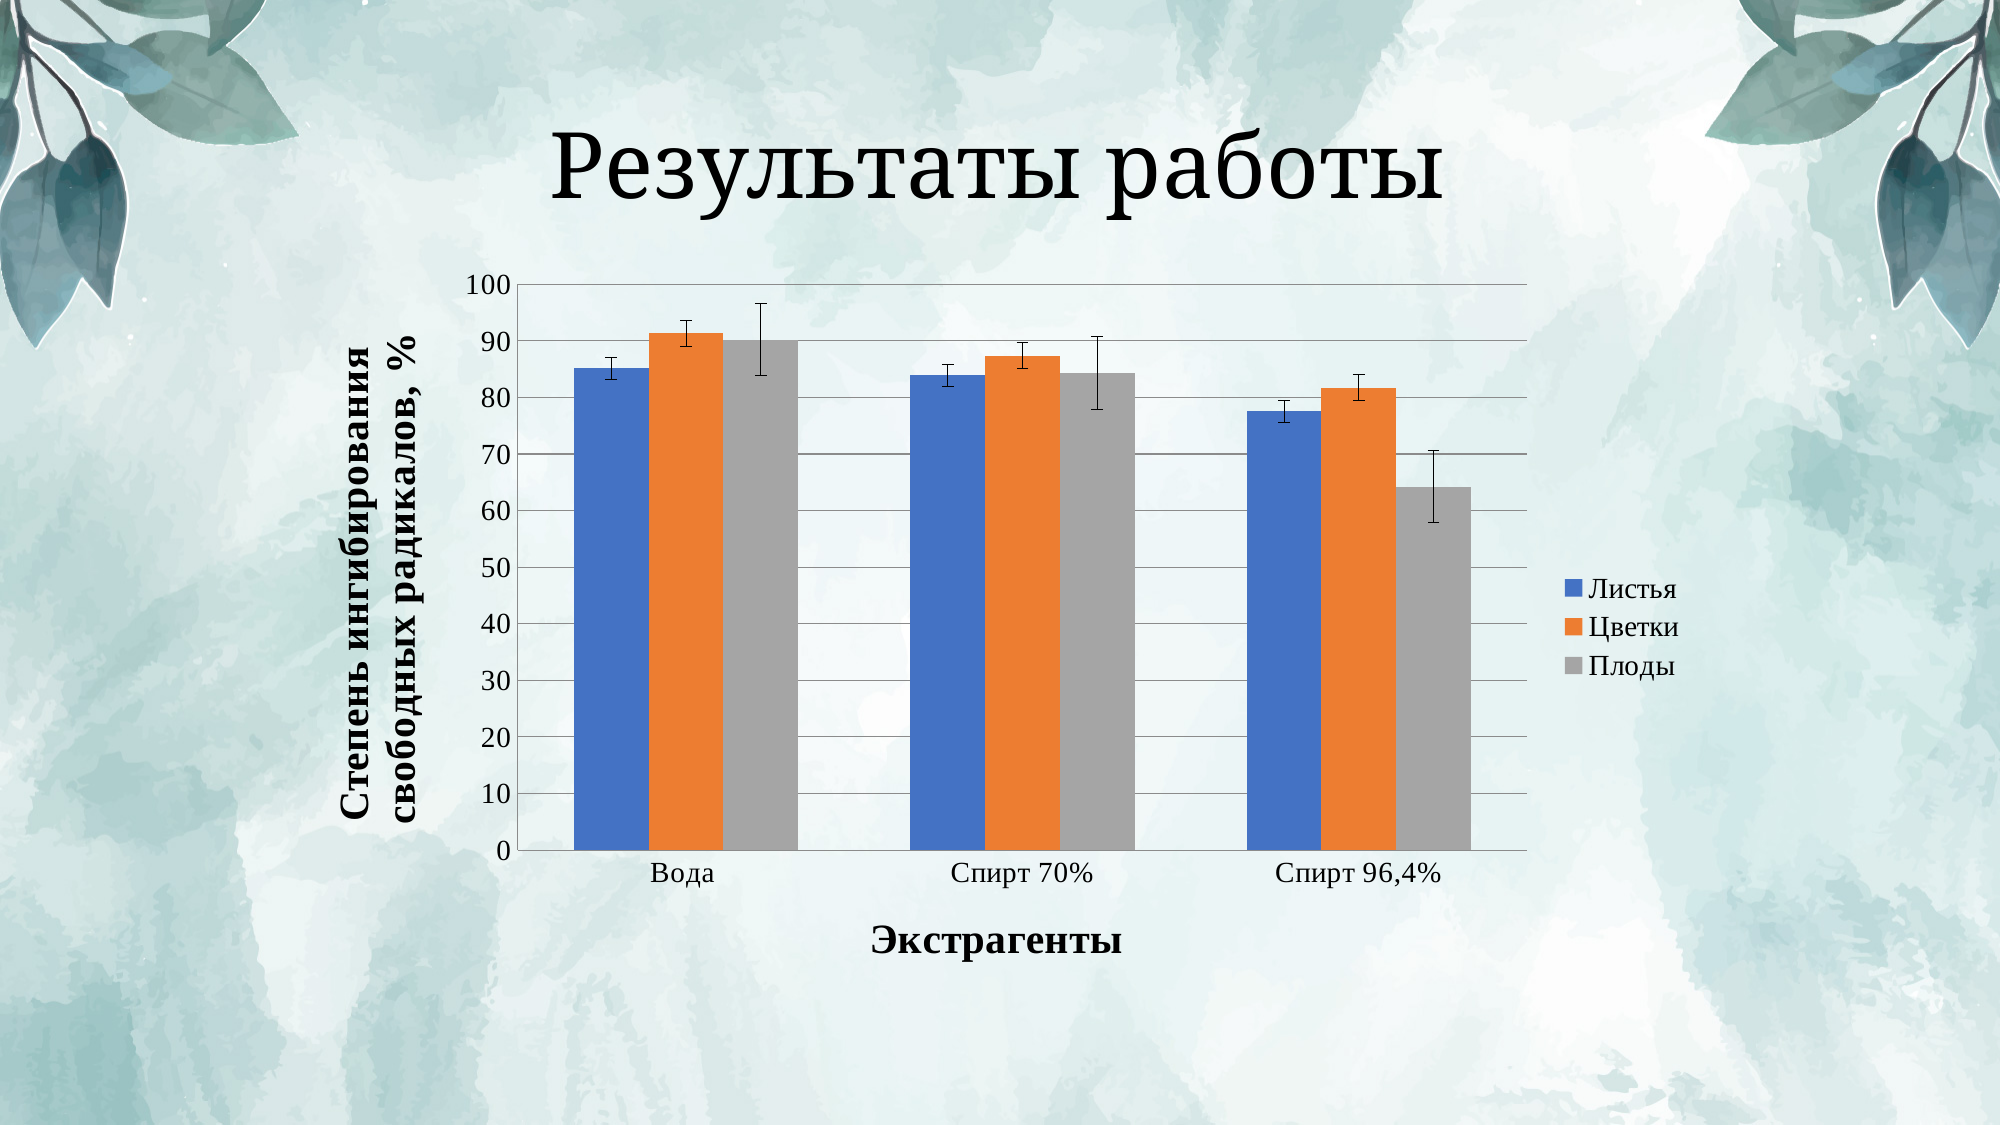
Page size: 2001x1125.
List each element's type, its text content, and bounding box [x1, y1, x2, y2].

chart [291, 252, 1702, 1001]
title Результаты работы [135, 59, 1861, 278]
picture [0, 0, 2000, 1125]
